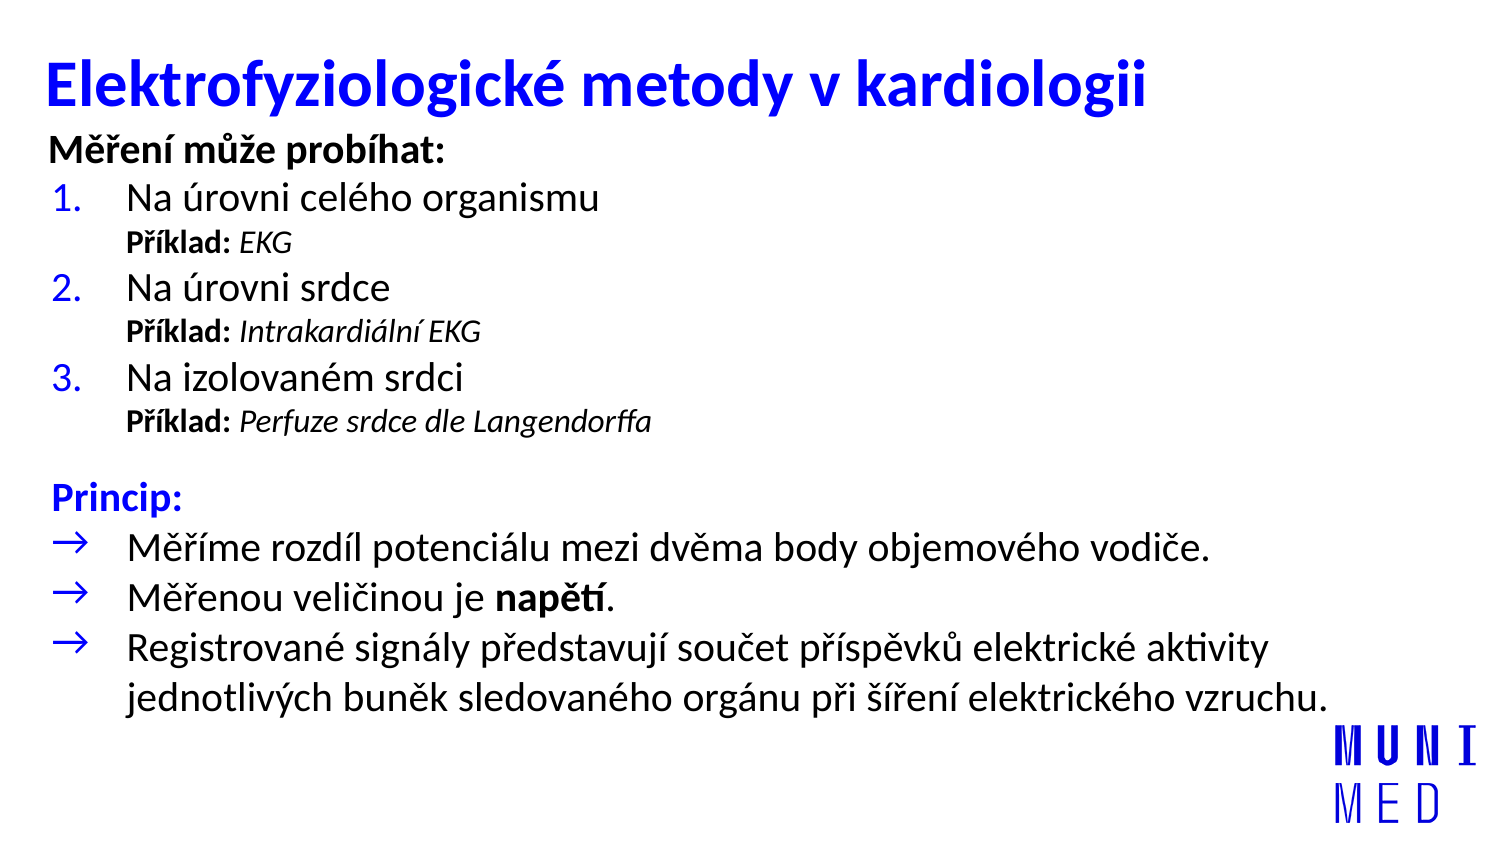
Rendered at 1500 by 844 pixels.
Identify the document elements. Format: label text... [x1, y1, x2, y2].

text_box Na úrovni celého organismu Příklad: EKG Na úrovni srdce Příklad: Intrakardiální EKG Na izolovaném srdci Příklad: Perfuze srdce dle Langendorffa [36, 162, 668, 462]
picture [1309, 700, 1500, 844]
text_box Princip: Měříme rozdíl potenciálu mezi dvěma body objemového vodiče. Měřenou veličinou je napětí. Registrované signály představují součet příspěvků elektrické aktivity jednotlivých buněk sledovaného orgánu při šíření elektrického vzruchu. [36, 462, 1354, 778]
text_box Měření může probíhat: [33, 114, 462, 180]
text_box Elektrofyziologické metody v kardiologii [31, 32, 1165, 127]
